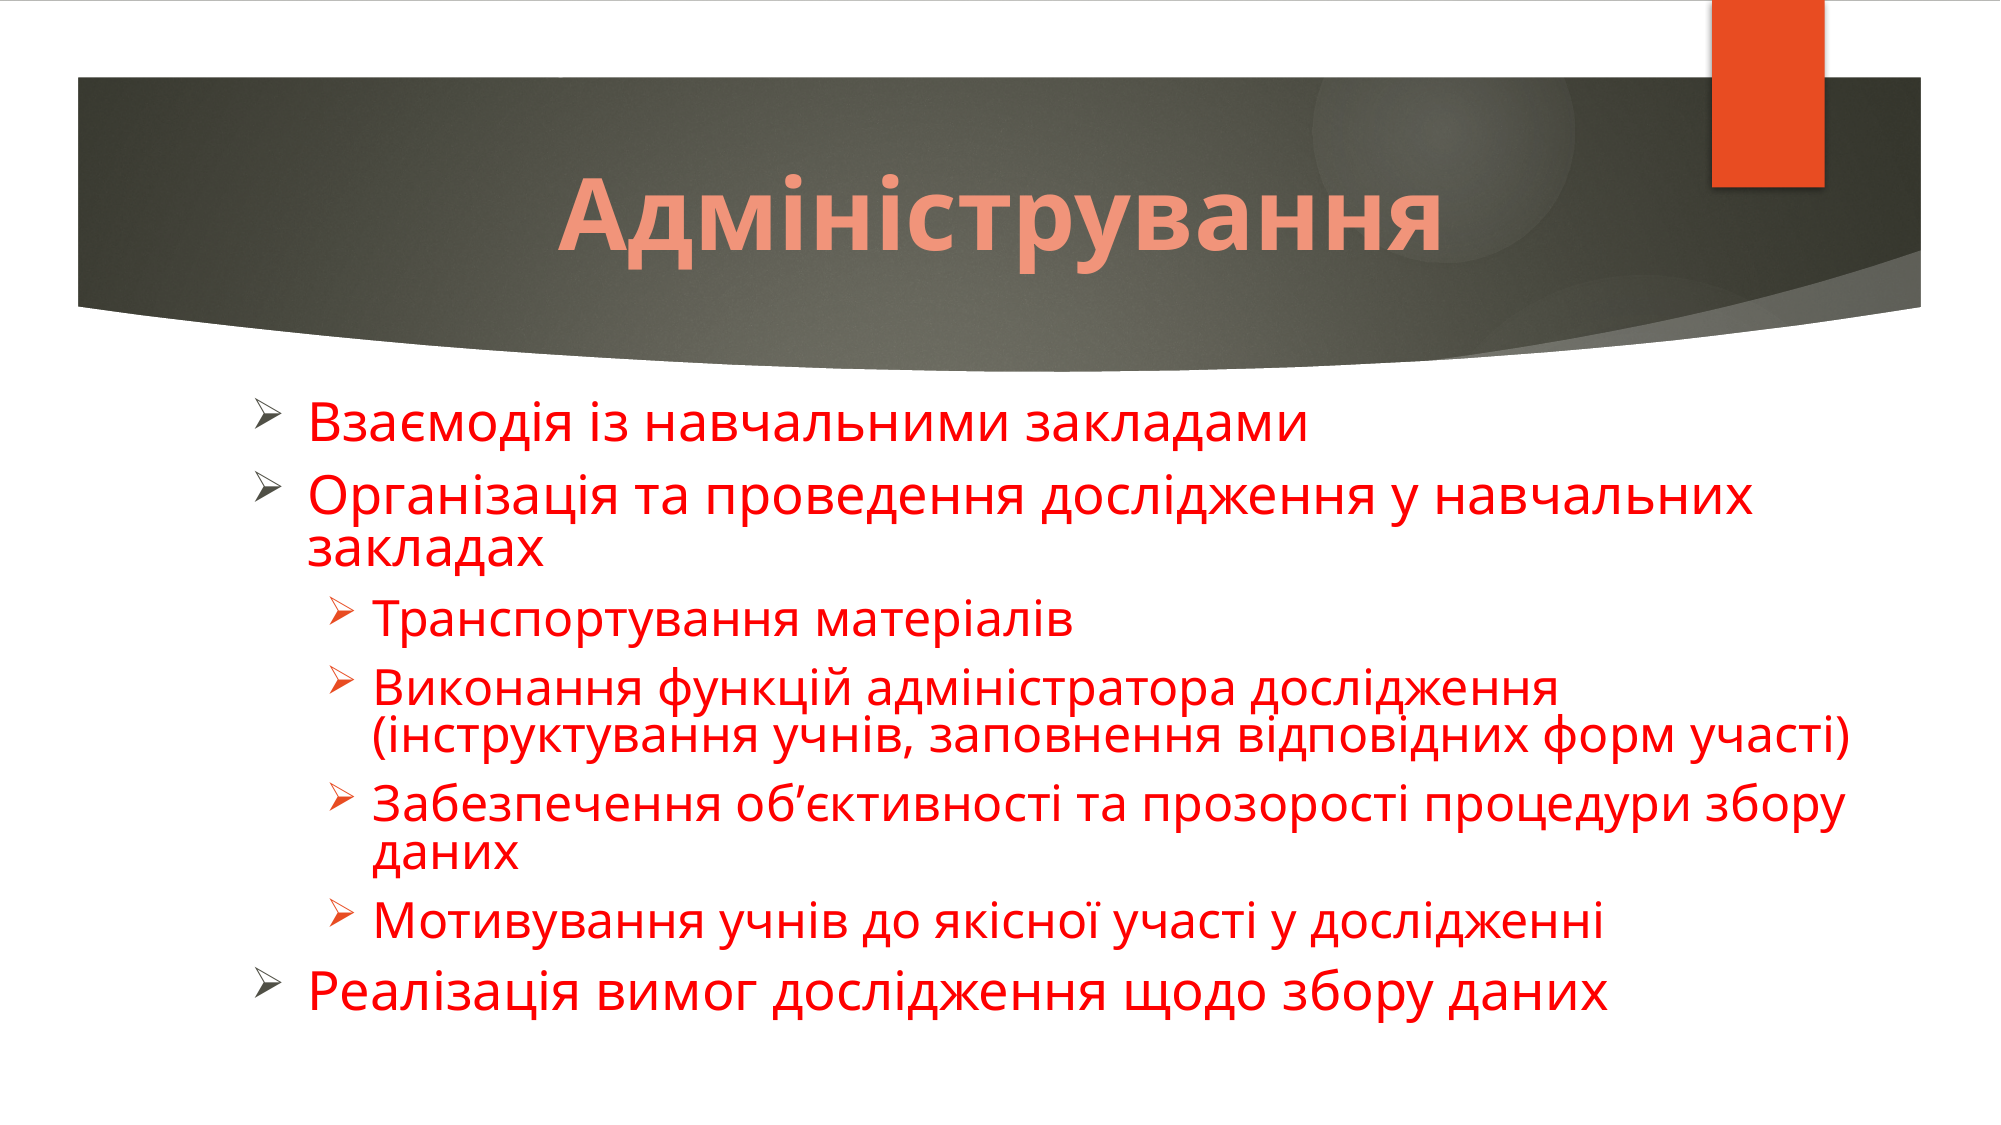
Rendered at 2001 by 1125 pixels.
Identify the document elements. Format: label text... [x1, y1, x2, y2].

list PISA [511, 42, 1693, 91]
list Взаємодія із навчальними закладами Організація та проведення дослідження у навчальних закладах Транспортування матеріалів Виконання функцій адміністратора дослідження (інструктування учнів, заповнення відповідних форм участі) Забезпечення об’єктивності та прозорості процедури збору даних Мотивування учнів до якісної участі у дослідженні Реалізація вимог дослідження щодо збору даних [236, 392, 1933, 1062]
list Адміністрування [329, 143, 1677, 285]
